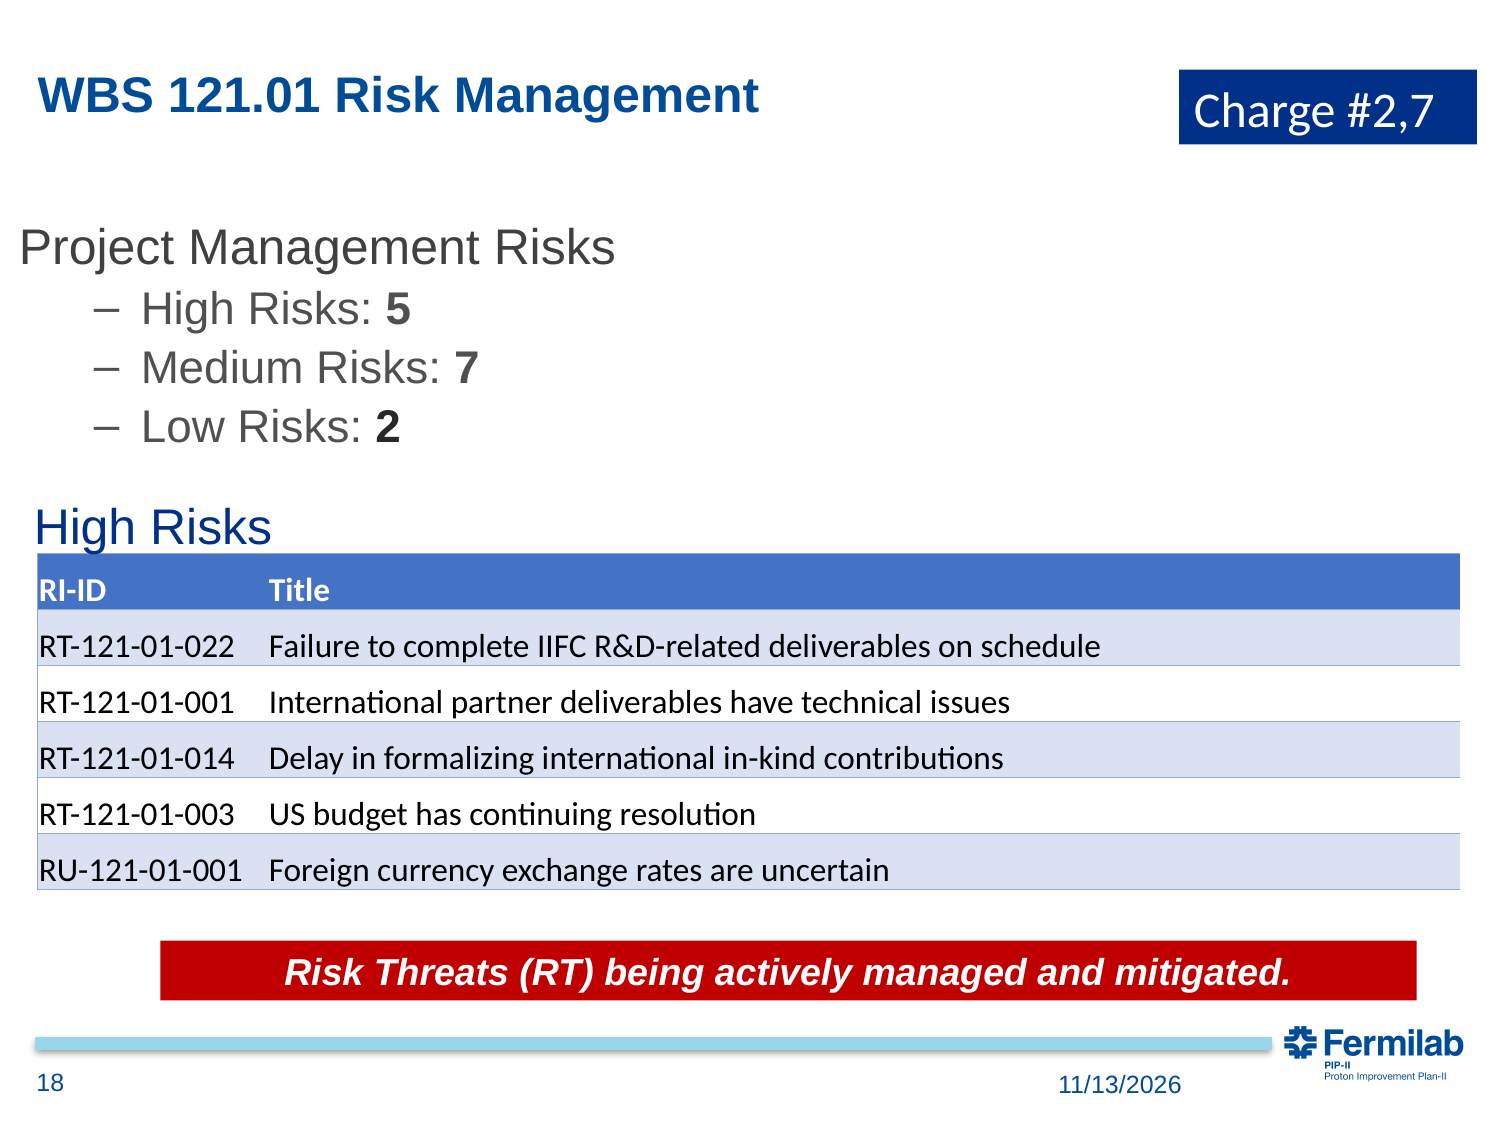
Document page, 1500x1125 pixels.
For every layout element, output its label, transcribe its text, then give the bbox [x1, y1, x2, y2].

table_header RI-ID [38, 562, 268, 609]
title WBS 121.01 Risk Management [37, 17, 1461, 123]
table_header Title [268, 554, 1460, 609]
table_cell Delay in formalizing international in-kind contributions [268, 722, 1460, 777]
table_cell RT-121-01-022 [38, 610, 268, 665]
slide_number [1058, 1068, 1235, 1109]
picture [1282, 1017, 1466, 1090]
table_cell Foreign currency exchange rates are uncertain [268, 834, 1460, 889]
text_box Project Management Risks High Risks: 5 Medium Risks: 7 Low Risks: 2 [19, 214, 1361, 485]
table_cell RU-121-01-001 [38, 834, 268, 889]
table_cell RT-121-01-001 [38, 666, 268, 721]
table_cell Failure to complete IIFC R&D-related deliverables on schedule [268, 610, 1460, 665]
text_box High Risks [18, 486, 869, 562]
text_box Risk Threats (RT) being actively managed and mitigated. [160, 940, 1417, 1001]
table_cell International partner deliverables have technical issues [268, 666, 1460, 721]
text_box Charge #2,7 [1179, 69, 1477, 145]
table_cell US budget has continuing resolution [268, 778, 1460, 833]
table_cell RT-121-01-003 [38, 778, 268, 833]
table_cell RT-121-01-014 [38, 722, 268, 777]
slide_number 18 [36, 1066, 105, 1106]
